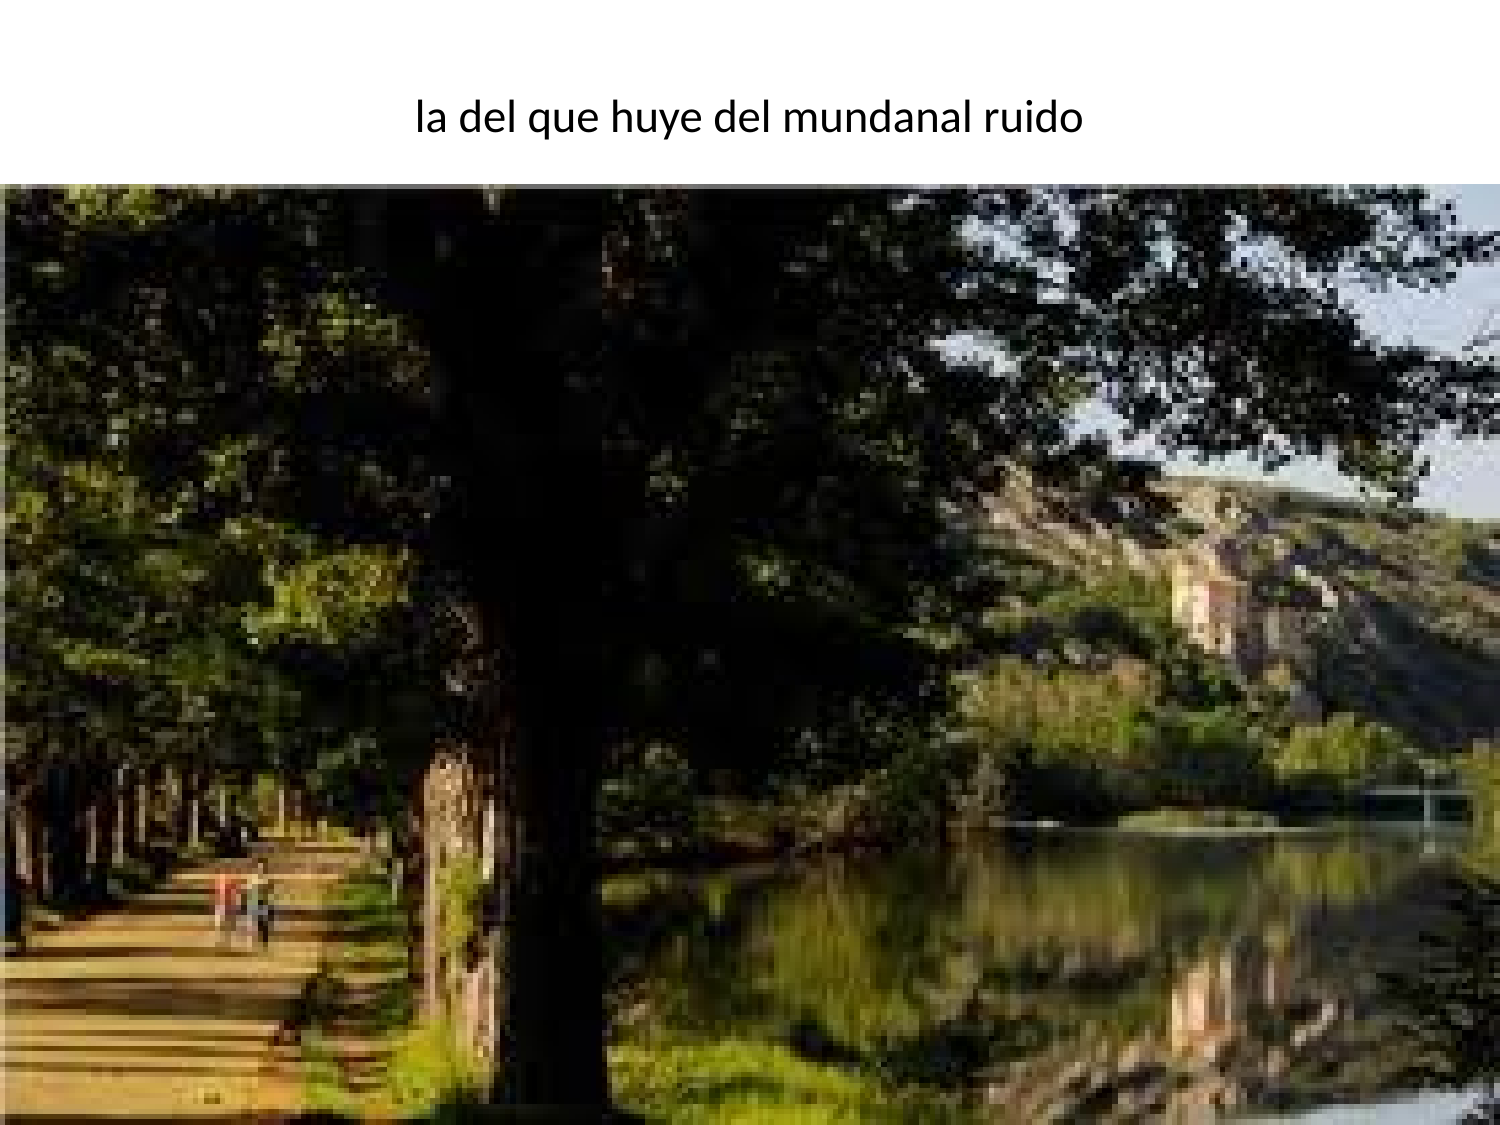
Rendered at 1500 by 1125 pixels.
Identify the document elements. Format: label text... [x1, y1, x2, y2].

picture [0, 184, 1500, 1125]
title la del que huye del mundanal ruido [75, 78, 1425, 182]
